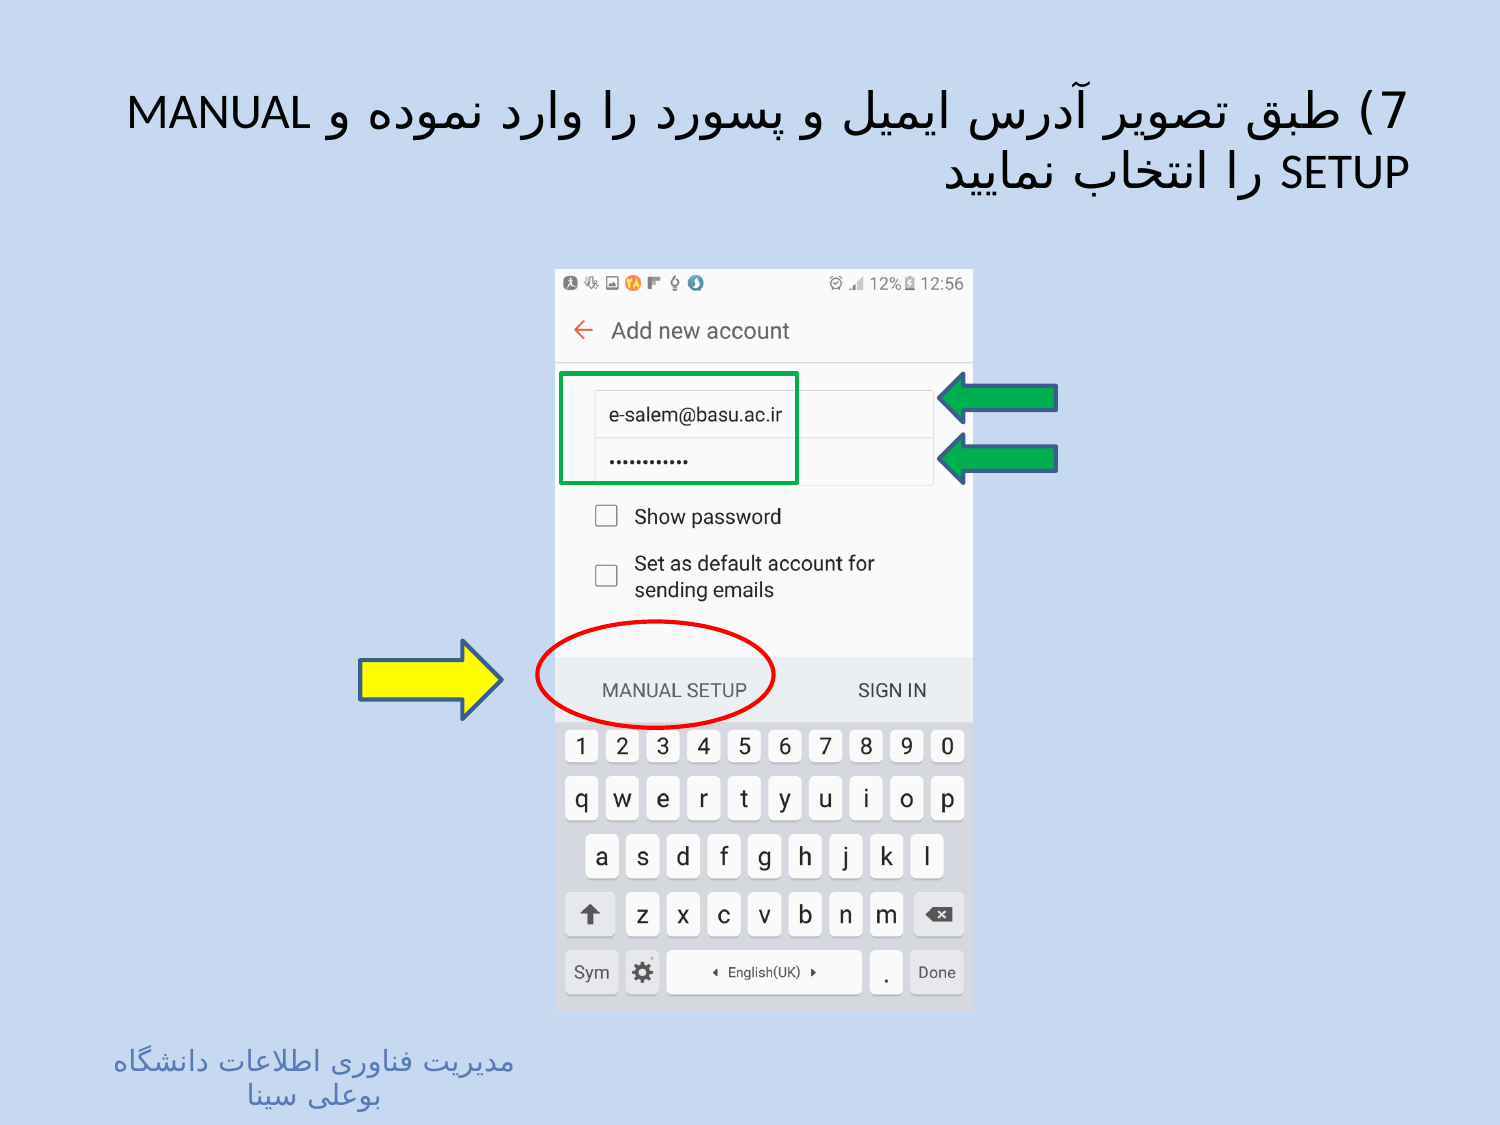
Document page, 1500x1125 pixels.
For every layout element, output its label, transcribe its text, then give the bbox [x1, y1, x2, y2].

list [555, 268, 974, 1012]
text_box [979, 383, 1058, 413]
text_box [535, 647, 550, 702]
text_box [358, 638, 504, 721]
footer مدیریت فناوری اطلاعات دانشگاه بوعلی سینا [76, 1046, 552, 1107]
title 7) طبق تصویر آدرس ایمیل و پسورد را وارد نموده و MANUAL SETUP را انتخاب نمایید [75, 45, 1425, 233]
text_box [979, 444, 1058, 473]
